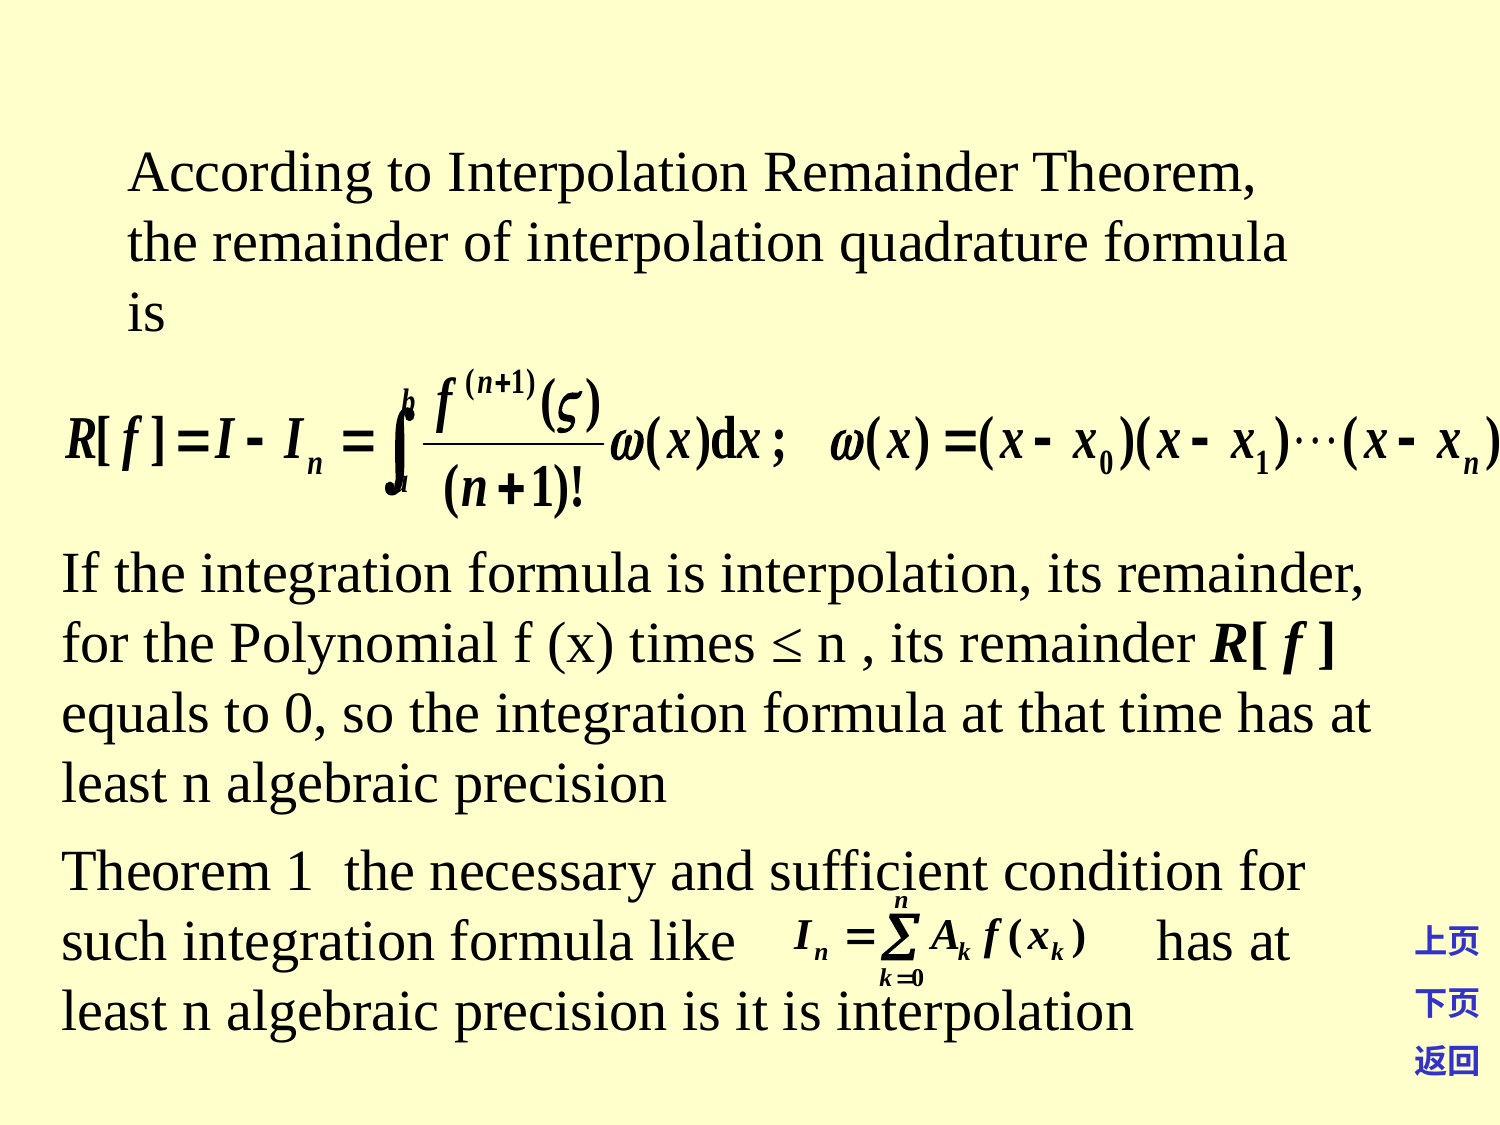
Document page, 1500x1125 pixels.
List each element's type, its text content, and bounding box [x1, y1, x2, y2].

text_box If the integration formula is interpolation, its remainder, for the Polynomial f (x) times ≤ n , its remainder R[ f ] equals to 0, so the integration formula at that time has at least n algebraic precision [46, 527, 1429, 822]
text_box Theorem 1 the necessary and sufficient condition for such integration formula like has at least n algebraic precision is it is interpolation [46, 825, 1353, 1050]
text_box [55, 352, 1500, 531]
text_box According to Interpolation Remainder Theorem, the remainder of interpolation quadrature formula is [112, 125, 1353, 351]
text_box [785, 879, 1093, 998]
